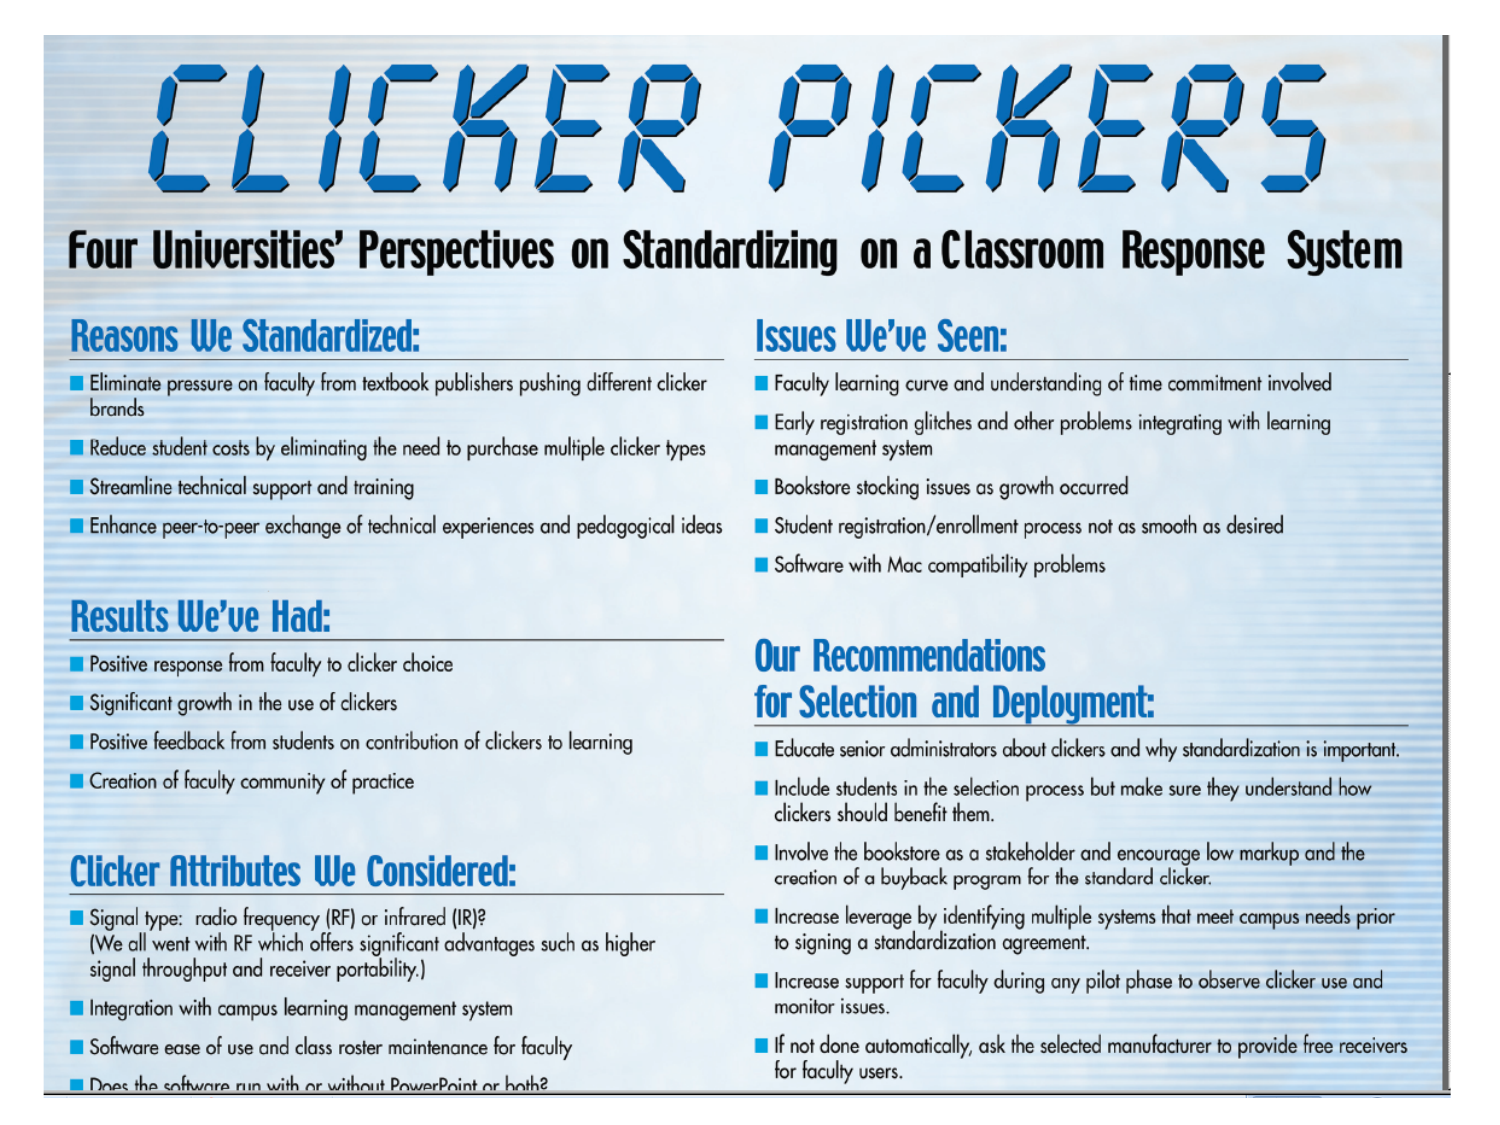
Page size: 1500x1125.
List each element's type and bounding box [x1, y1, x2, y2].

picture [43, 35, 1451, 1098]
